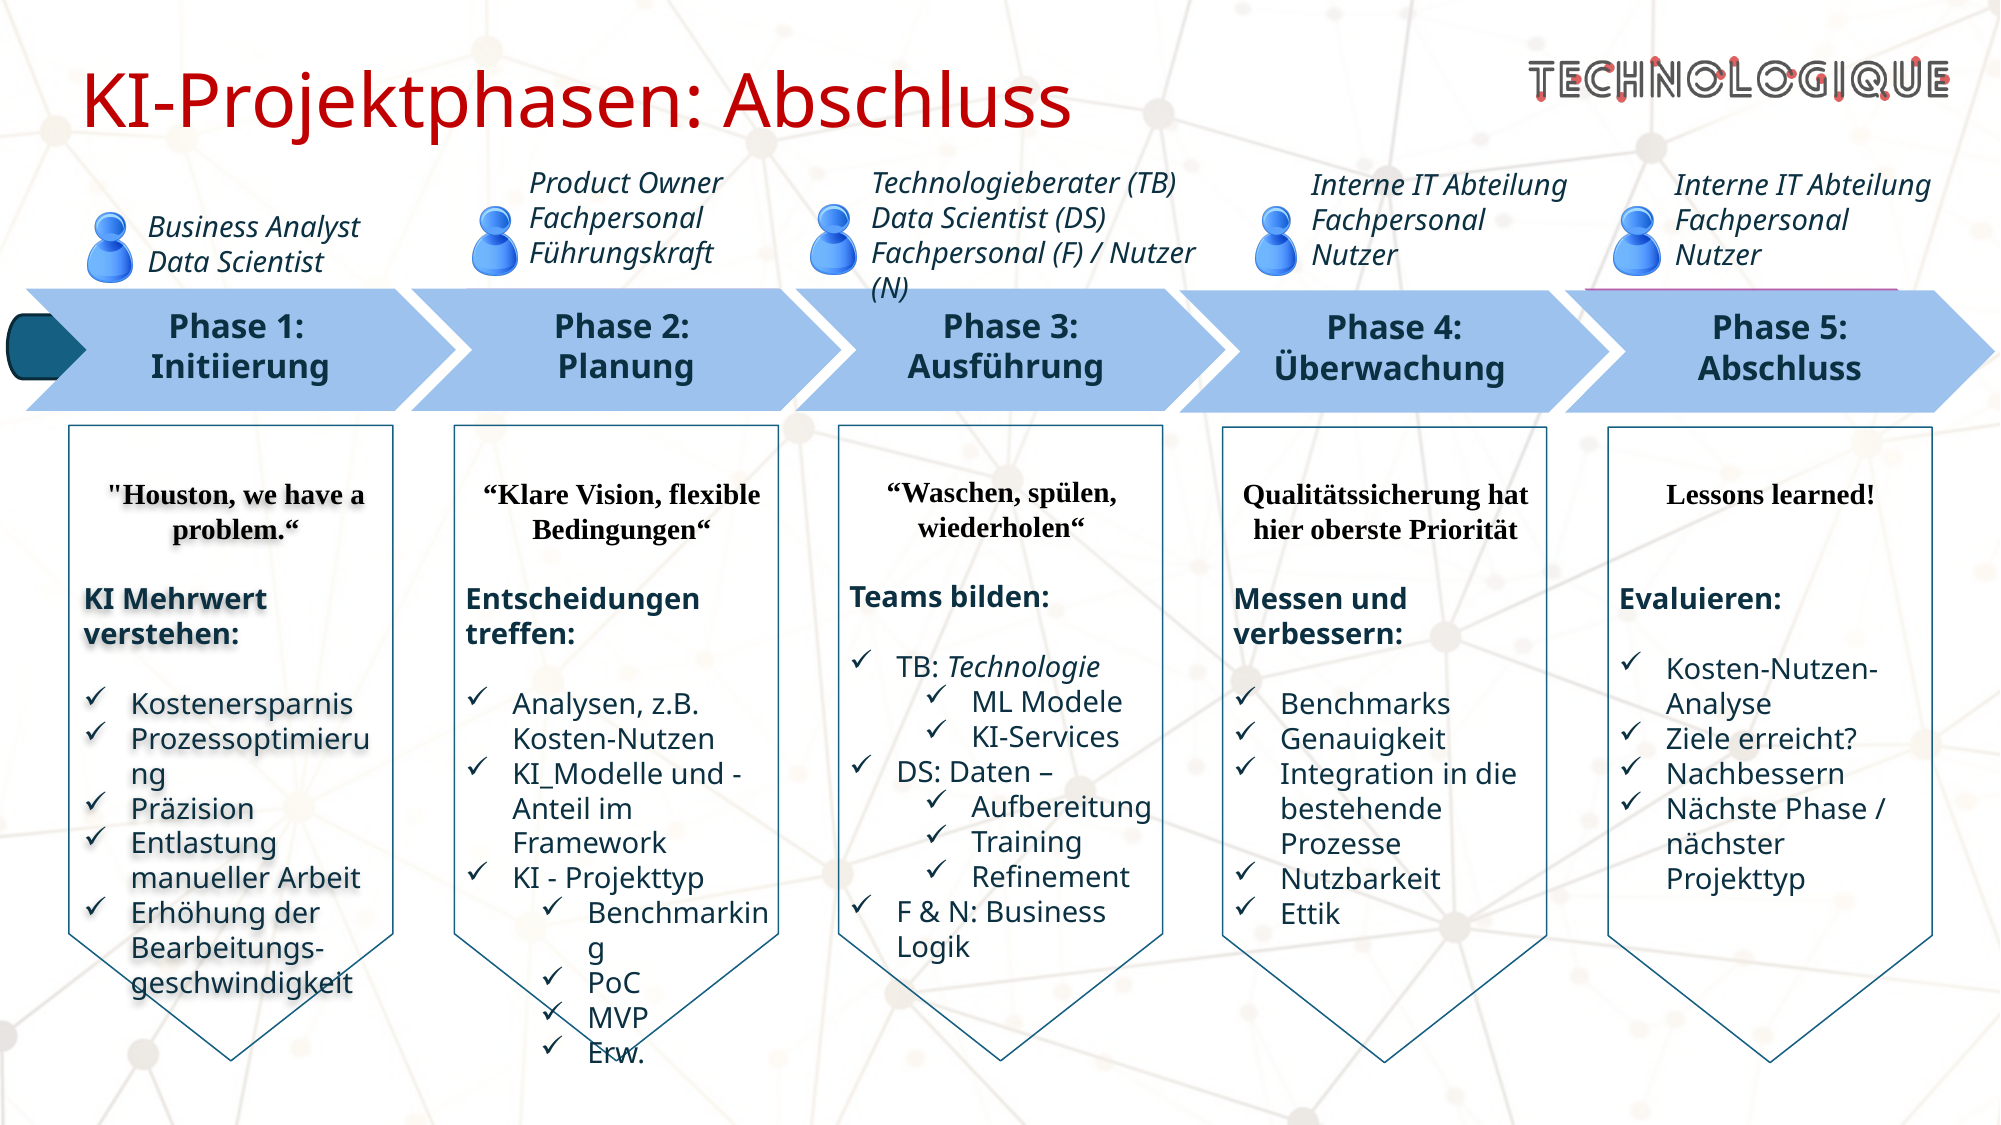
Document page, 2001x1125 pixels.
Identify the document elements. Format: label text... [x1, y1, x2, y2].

text_box “Klare Vision, flexible Bedingungen“ Entscheidungen treffen: Analysen, z.B. Kosten-Nutzen KI_Modelle und -Anteil im Framework KI - Projekttyp Benchmarking PoC MVP Erw. [450, 467, 794, 1125]
text_box KI-Projektphasen: Abschluss [65, 38, 1935, 168]
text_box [1603, 426, 1939, 1064]
picture [1522, 44, 1955, 111]
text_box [471, 156, 794, 279]
text_box [5, 313, 84, 381]
text_box Phase 1: Initiierung [23, 287, 458, 412]
text_box Phase 2: Planung [408, 287, 843, 412]
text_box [834, 424, 1170, 1062]
text_box Phase 5: Abschluss [1562, 289, 1997, 414]
text_box [68, 425, 393, 467]
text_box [1218, 426, 1554, 1064]
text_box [1254, 158, 1588, 281]
text_box Phase 3: Ausführung [792, 287, 1228, 412]
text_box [809, 156, 1256, 279]
text_box Phase 4: Überwachung [1176, 289, 1612, 414]
text_box "Houston, we have a problem.“ KI Mehrwert verstehen: Kostenersparnis Prozessoptimierung Präzision Entlastung manueller Arbeit Erhöhung der Bearbeitungs-geschwindigkeit [68, 467, 404, 1042]
text_box [454, 425, 779, 467]
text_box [87, 200, 413, 288]
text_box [1613, 158, 2000, 281]
text_box [218, 1051, 244, 1061]
